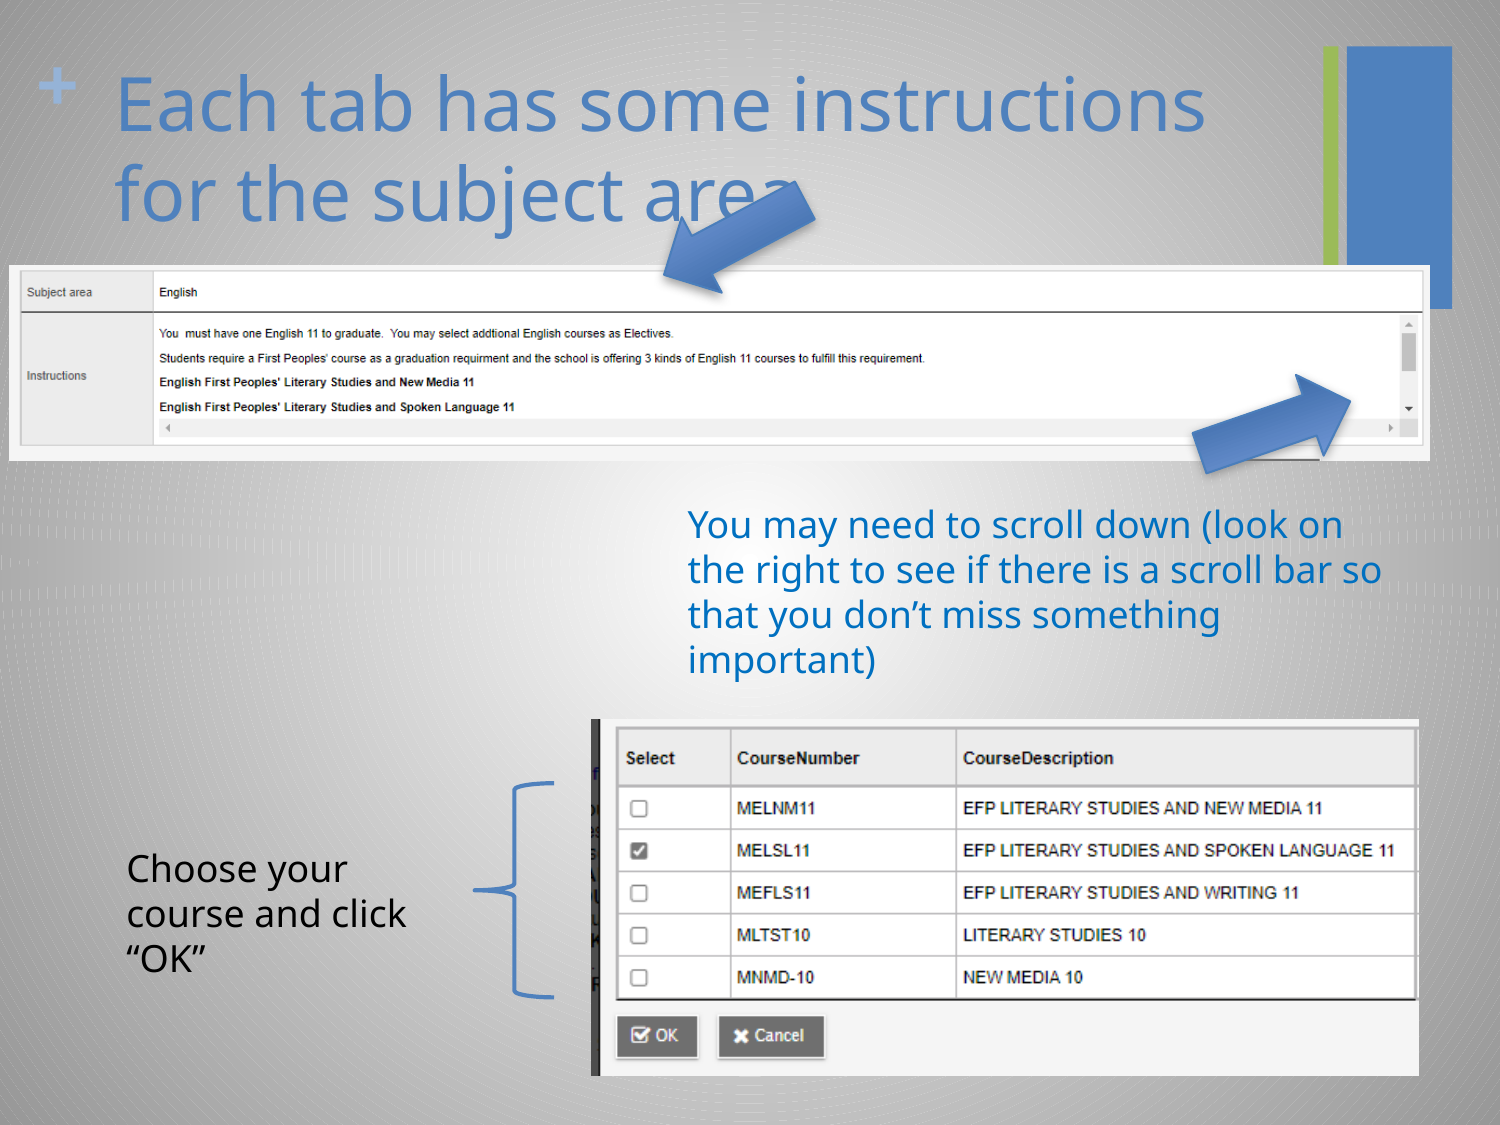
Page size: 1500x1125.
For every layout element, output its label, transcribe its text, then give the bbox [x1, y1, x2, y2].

picture [9, 264, 1431, 462]
title Each tab has some instructions for the subject area [99, 49, 1340, 233]
text_box [667, 180, 816, 261]
picture [591, 719, 1419, 1077]
text_box You may need to scroll down (look on the right to see if there is a scroll bar so that you don’t miss something important) [672, 493, 1406, 689]
text_box Choose your course and click “OK” [111, 837, 455, 988]
text_box [472, 781, 555, 1000]
